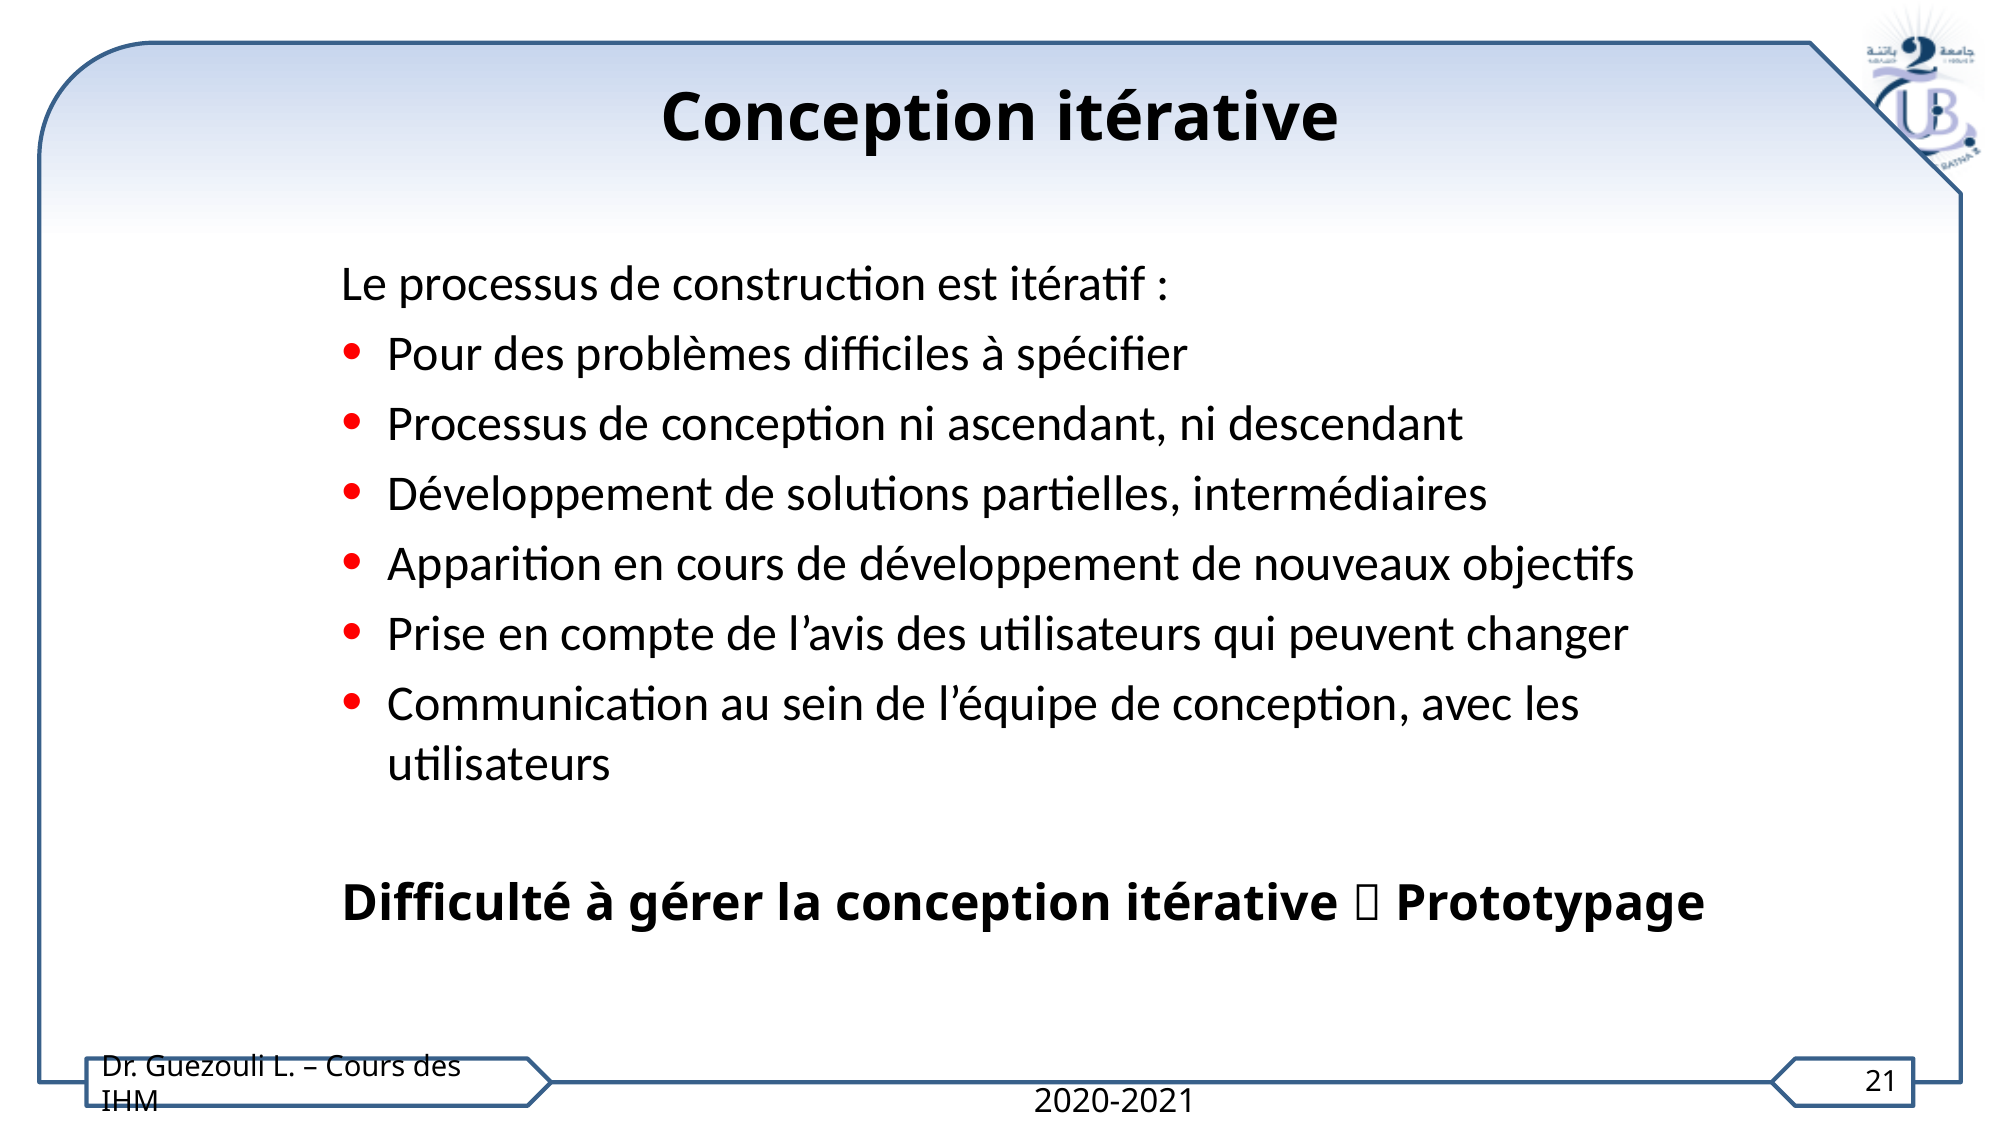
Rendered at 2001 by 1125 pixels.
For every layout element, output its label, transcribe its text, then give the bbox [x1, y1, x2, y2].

list Le processus de construction est itératif : Pour des problèmes difficiles à spécifier Processus de conception ni ascendant, ni descendant Développement de solutions partielles, intermédiaires Apparition en cours de développement de nouveaux objectifs Prise en compte de l’avis des utilisateurs qui peuvent changer Communication au sein de l’équipe de conception, avec les utilisateurs Difficulté à gérer la conception itérative  Prototypage [326, 243, 1756, 988]
title Conception itérative [362, 66, 1638, 201]
picture [1862, 0, 1985, 191]
